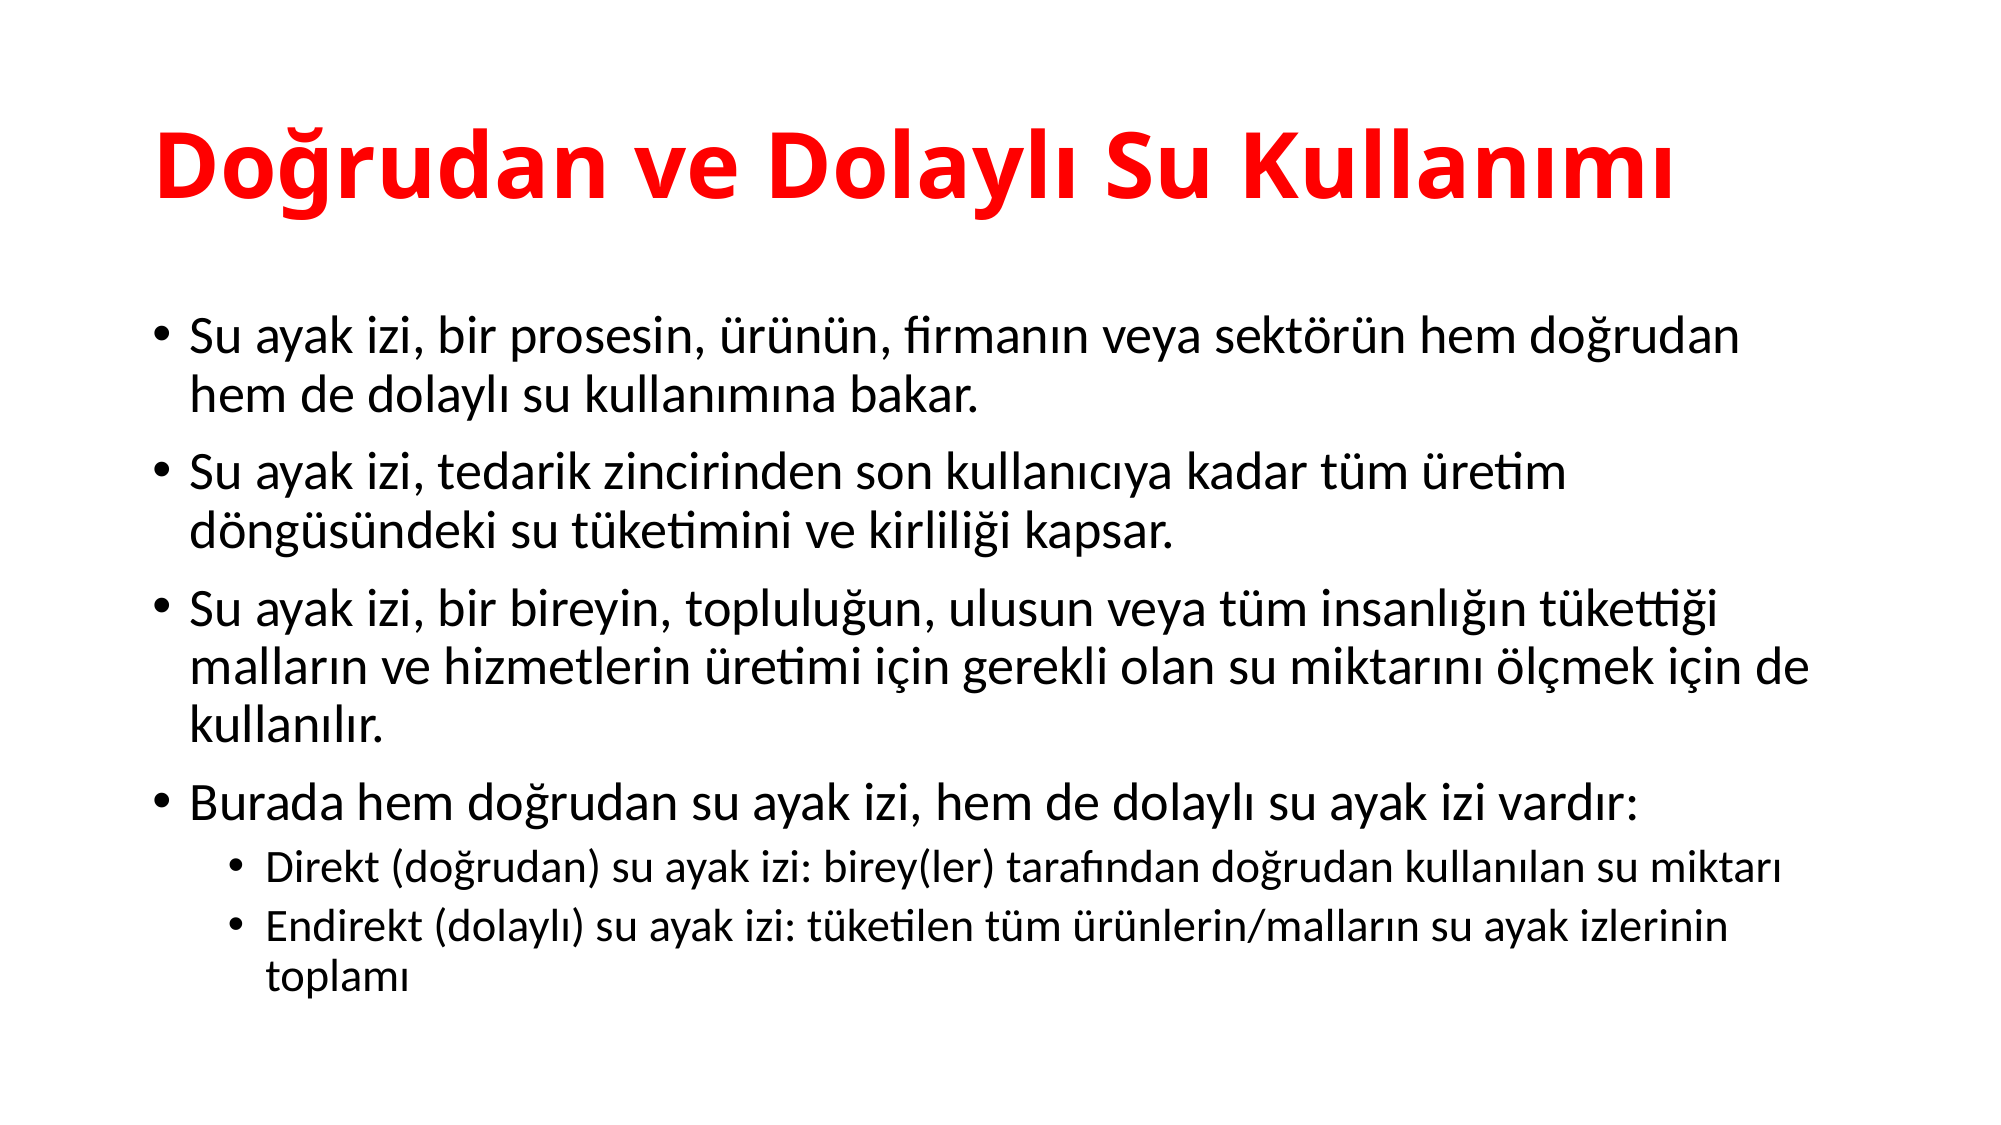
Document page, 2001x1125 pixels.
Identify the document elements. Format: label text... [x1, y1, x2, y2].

title Doğrudan ve Dolaylı Su Kullanımı [137, 59, 1863, 278]
list Su ayak izi, bir prosesin, ürünün, firmanın veya sektörün hem doğrudan hem de dolaylı su kullanımına bakar. Su ayak izi, tedarik zincirinden son kullanıcıya kadar tüm üretim döngüsündeki su tüketimini ve kirliliği kapsar. Su ayak izi, bir bireyin, topluluğun, ulusun veya tüm insanlığın tükettiği malların ve hizmetlerin üretimi için gerekli olan su miktarını ölçmek için de kullanılır. Burada hem doğrudan su ayak izi, hem de dolaylı su ayak izi vardır: Direkt (doğrudan) su ayak izi: birey(ler) tarafından doğrudan kullanılan su miktarı Endirekt (dolaylı) su ayak izi: tüketilen tüm ürünlerin/malların su ayak izlerinin toplamı [137, 299, 1863, 1014]
